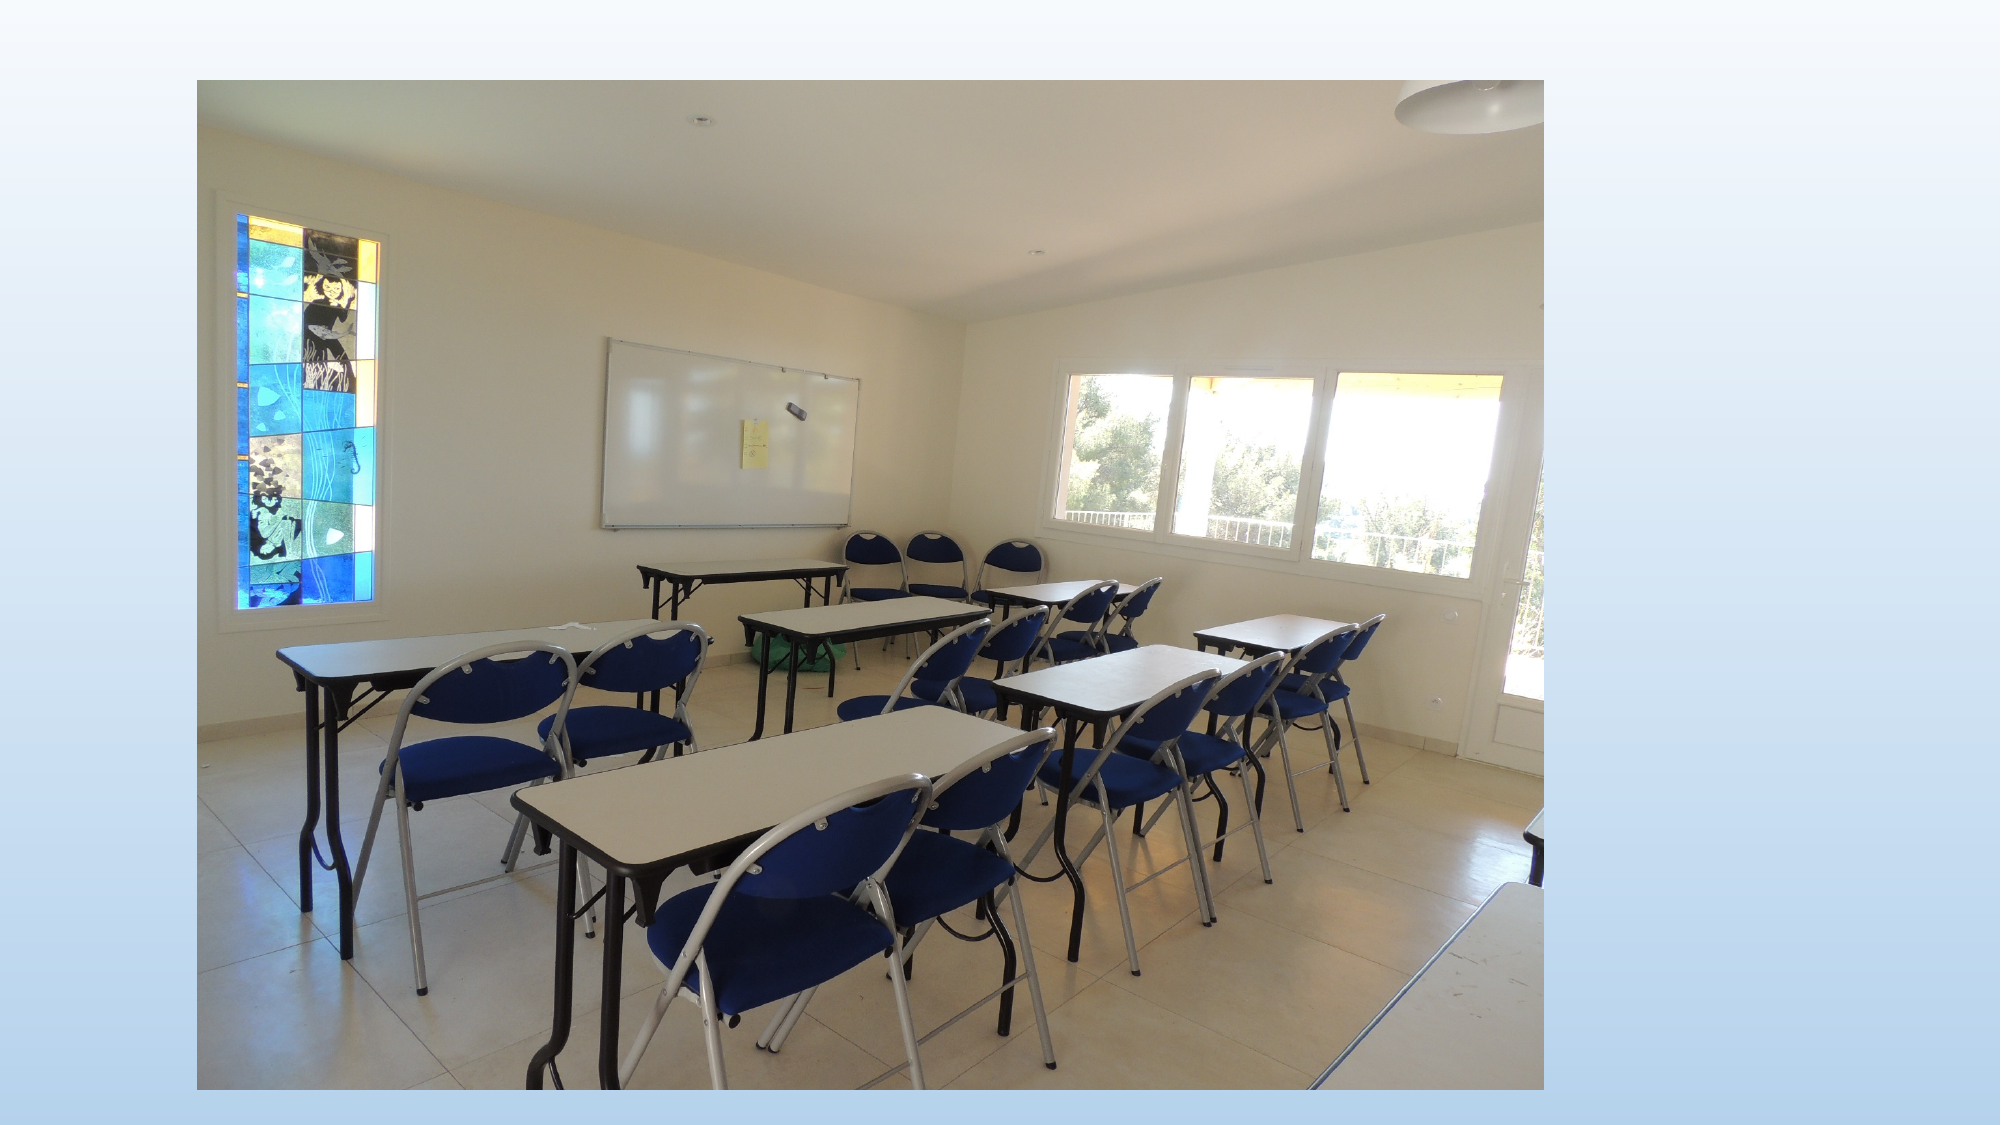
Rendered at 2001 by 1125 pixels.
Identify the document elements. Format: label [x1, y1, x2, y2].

picture [197, 80, 1544, 1090]
